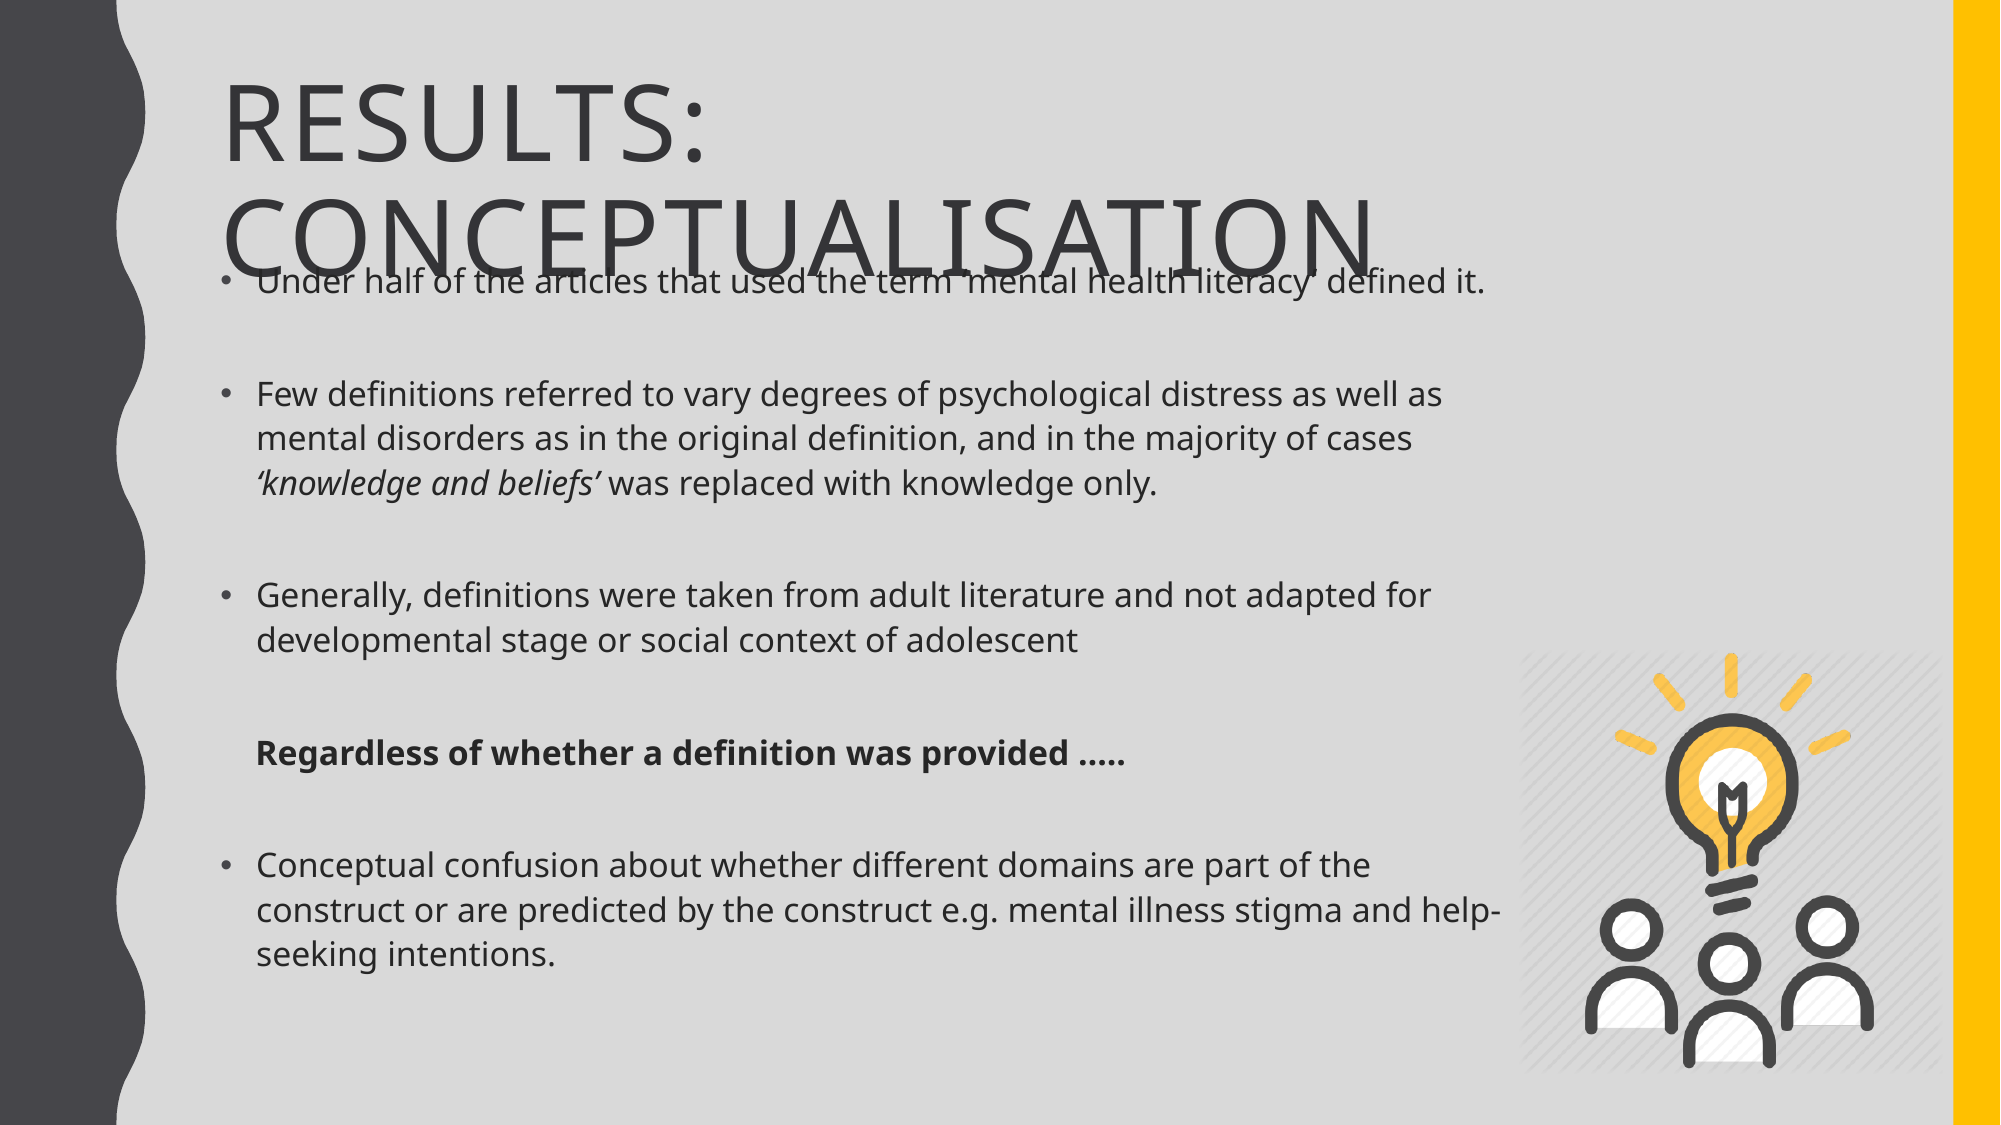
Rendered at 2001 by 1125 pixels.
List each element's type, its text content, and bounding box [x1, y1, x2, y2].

list Under half of the articles that used the term ‘mental health literacy’ defined it. Few definitions referred to vary degrees of psychological distress as well as mental disorders as in the original definition, and in the majority of cases ‘knowledge and beliefs’ was replaced with knowledge only. Generally, definitions were taken from adult literature and not adapted for developmental stage or social context of adolescent Regardless of whether a definition was provided ….. Conceptual confusion about whether different domains are part of the construct or are predicted by the construct e.g. mental illness stigma and help-seeking intentions. [205, 248, 1519, 991]
title Results: conceptualisation [205, 62, 1875, 308]
picture [1518, 649, 1943, 1074]
